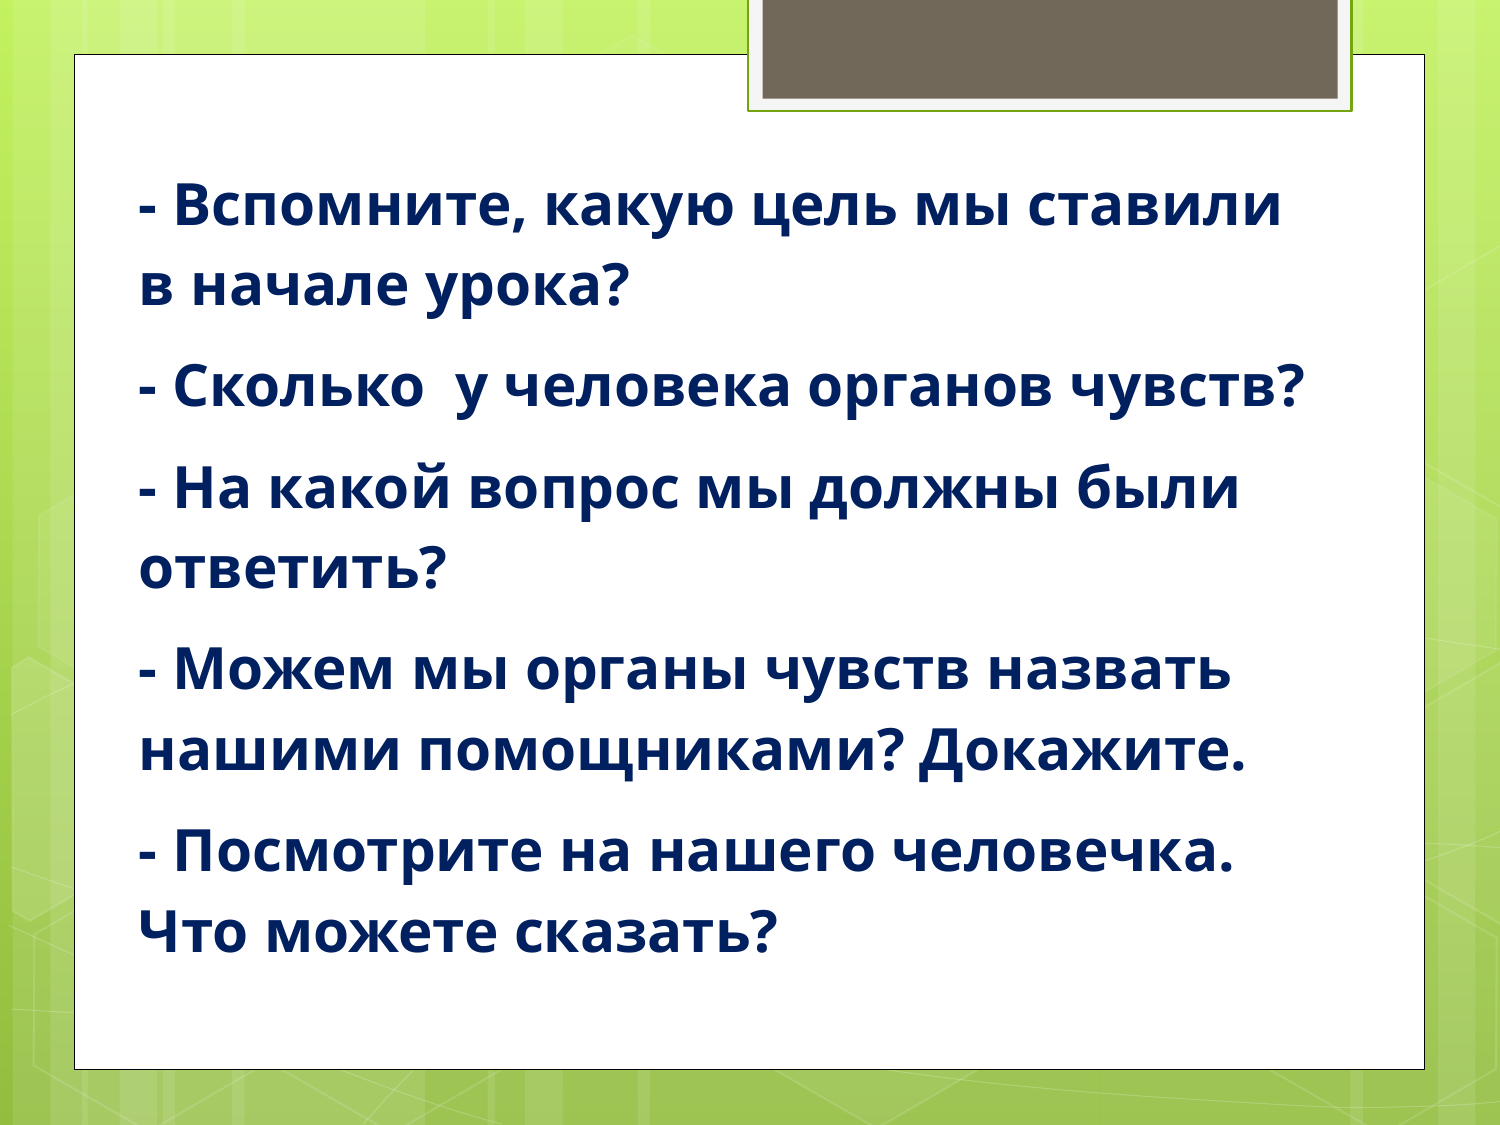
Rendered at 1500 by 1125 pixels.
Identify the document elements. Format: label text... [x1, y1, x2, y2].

text_box - Вспомните, какую цель мы ставили в начале урока? - Сколько у человека органов чувств? - На какой вопрос мы должны были ответить? - Можем мы органы чувств назвать нашими помощниками? Докажите. - Посмотрите на нашего человечка. Что можете сказать? [123, 148, 1329, 971]
